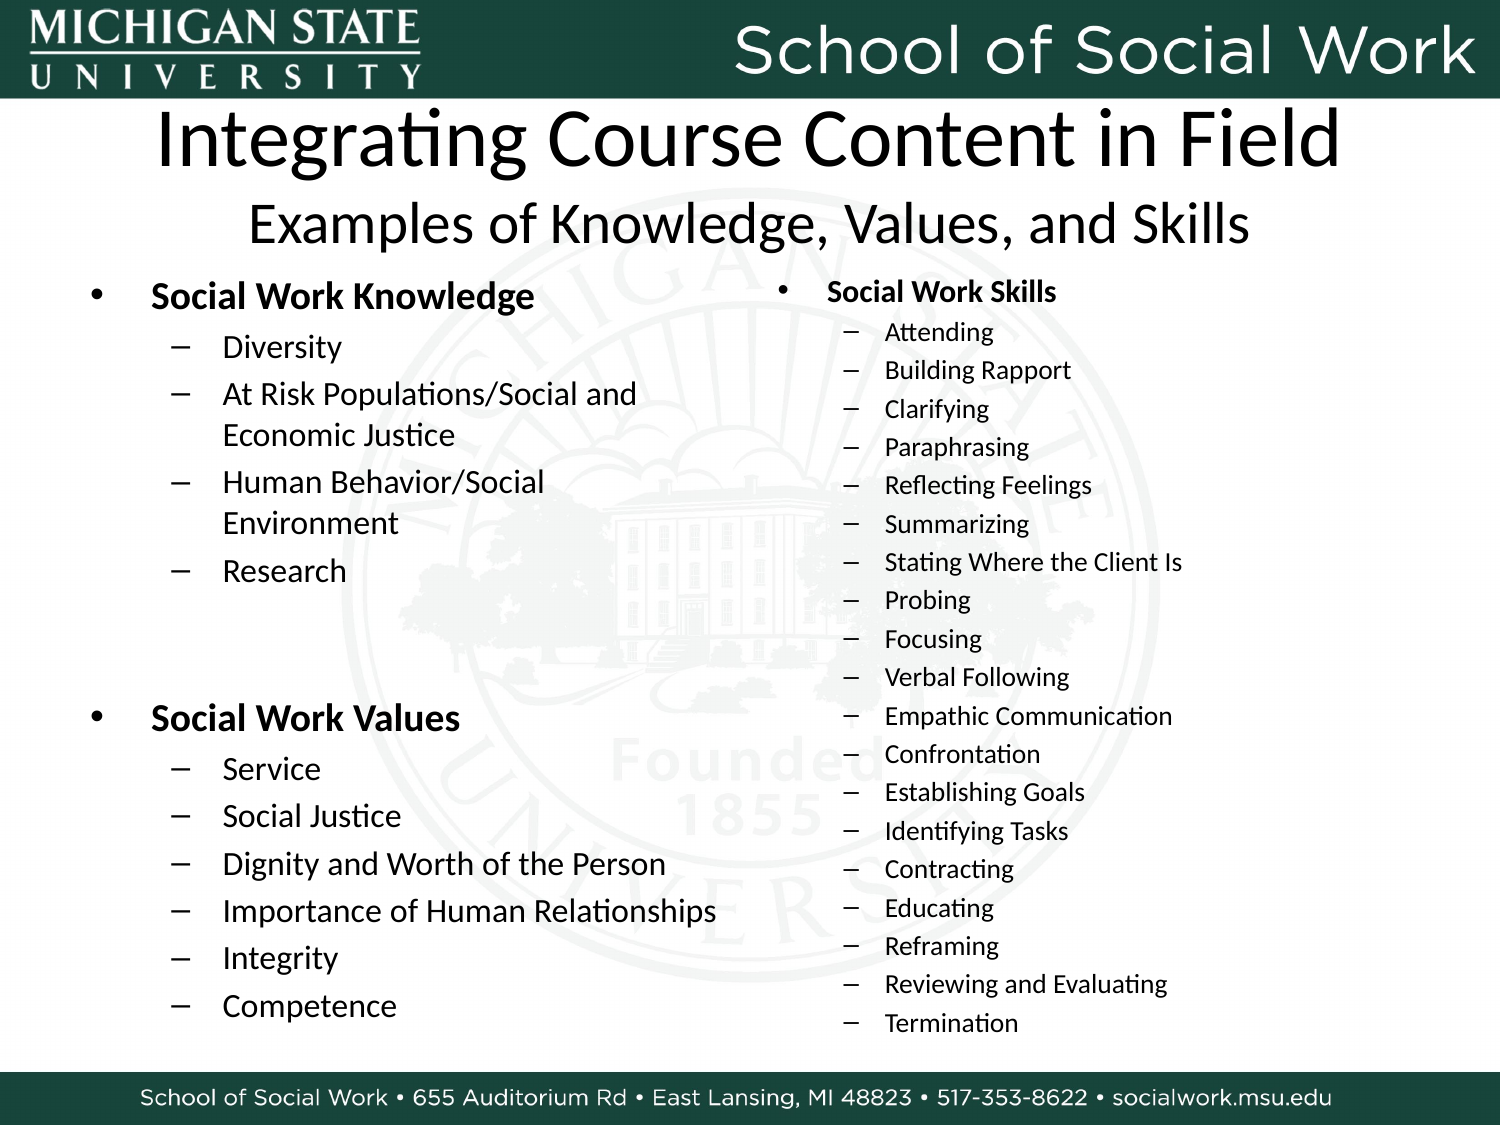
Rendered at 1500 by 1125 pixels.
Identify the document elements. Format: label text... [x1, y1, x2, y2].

list Social Work Skills Attending Building Rapport Clarifying Paraphrasing Reflecting Feelings Summarizing Stating Where the Client Is Probing Focusing Verbal Following Empathic Communication Confrontation Establishing Goals Identifying Tasks Contracting Educating Reframing Reviewing and Evaluating Termination [762, 262, 1425, 1056]
list Social Work Knowledge Diversity At Risk Populations/Social and Economic Justice Human Behavior/Social Environment Research Social Work Values Service Social Justice Dignity and Worth of the Person Importance of Human Relationships Integrity Competence [75, 262, 738, 1056]
title Integrating Course Content in Field Examples of Knowledge, Values, and Skills [75, 75, 1425, 263]
picture [0, 0, 1500, 1125]
